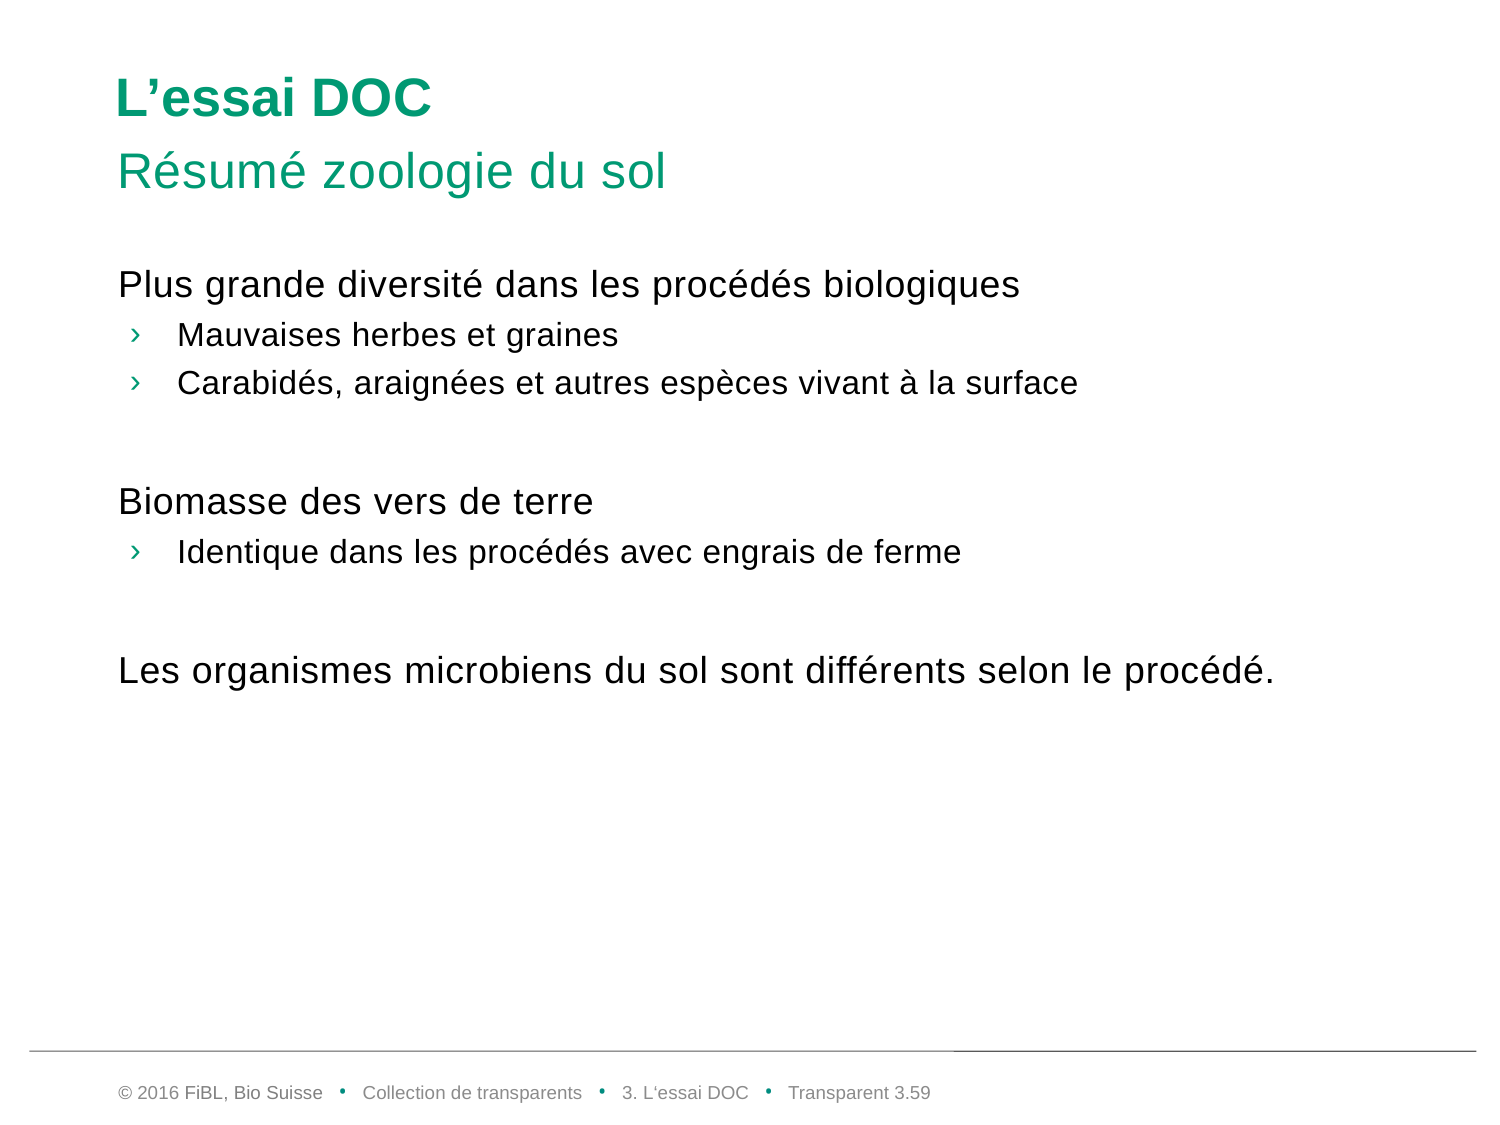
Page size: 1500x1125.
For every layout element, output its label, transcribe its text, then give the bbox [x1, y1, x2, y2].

title L’essai DOC [100, 59, 1397, 138]
list Résumé zoologie du sol [101, 137, 1397, 211]
footer © 2016 FiBL, Bio Suisse • Collection de transparents • 3. L‘essai DOC • Transparent 3.58 [103, 1055, 1140, 1125]
list Plus grande diversité dans les procédés biologiques Mauvaises herbes et graines Carabidés, araignées et autres espèces vivant à la surface Biomasse des vers de terre Identique dans les procédés avec engrais de ferme Les organismes microbiens du sol sont différents selon le procédé. [103, 257, 1397, 992]
